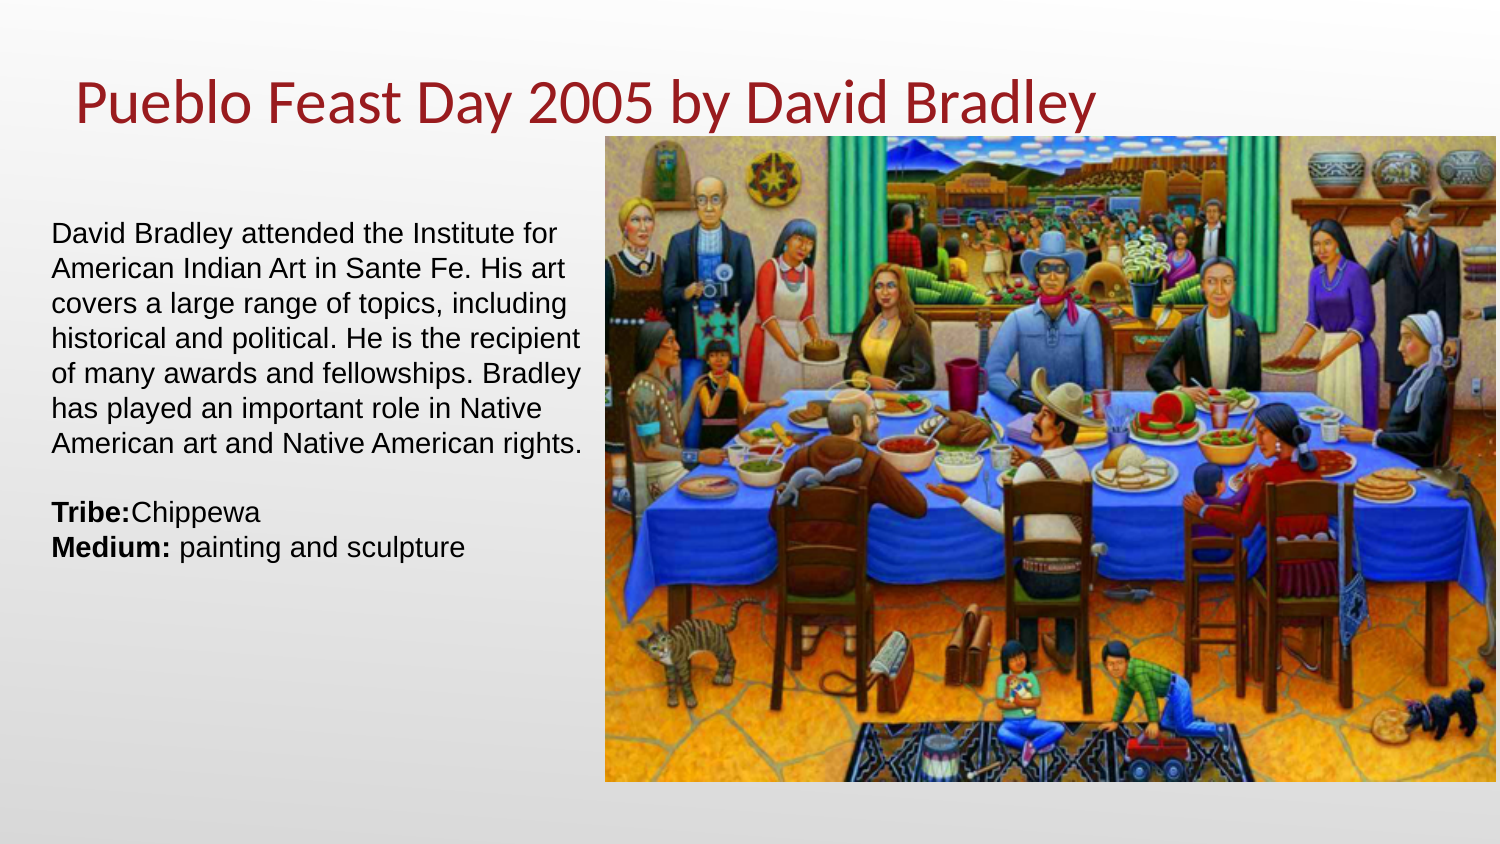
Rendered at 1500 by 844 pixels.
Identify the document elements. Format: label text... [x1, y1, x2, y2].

list David Bradley attended the Institute for American Indian Art in Sante Fe. His art covers a large range of topics, including historical and political. He is the recipient of many awards and fellowships. Bradley has played an important role in Native American art and Native American rights. Tribe:Chippewa Medium: painting and sculpture [36, 199, 611, 794]
picture [604, 136, 1497, 797]
title Pueblo Feast Day 2005 by David Bradley [75, 50, 1449, 137]
